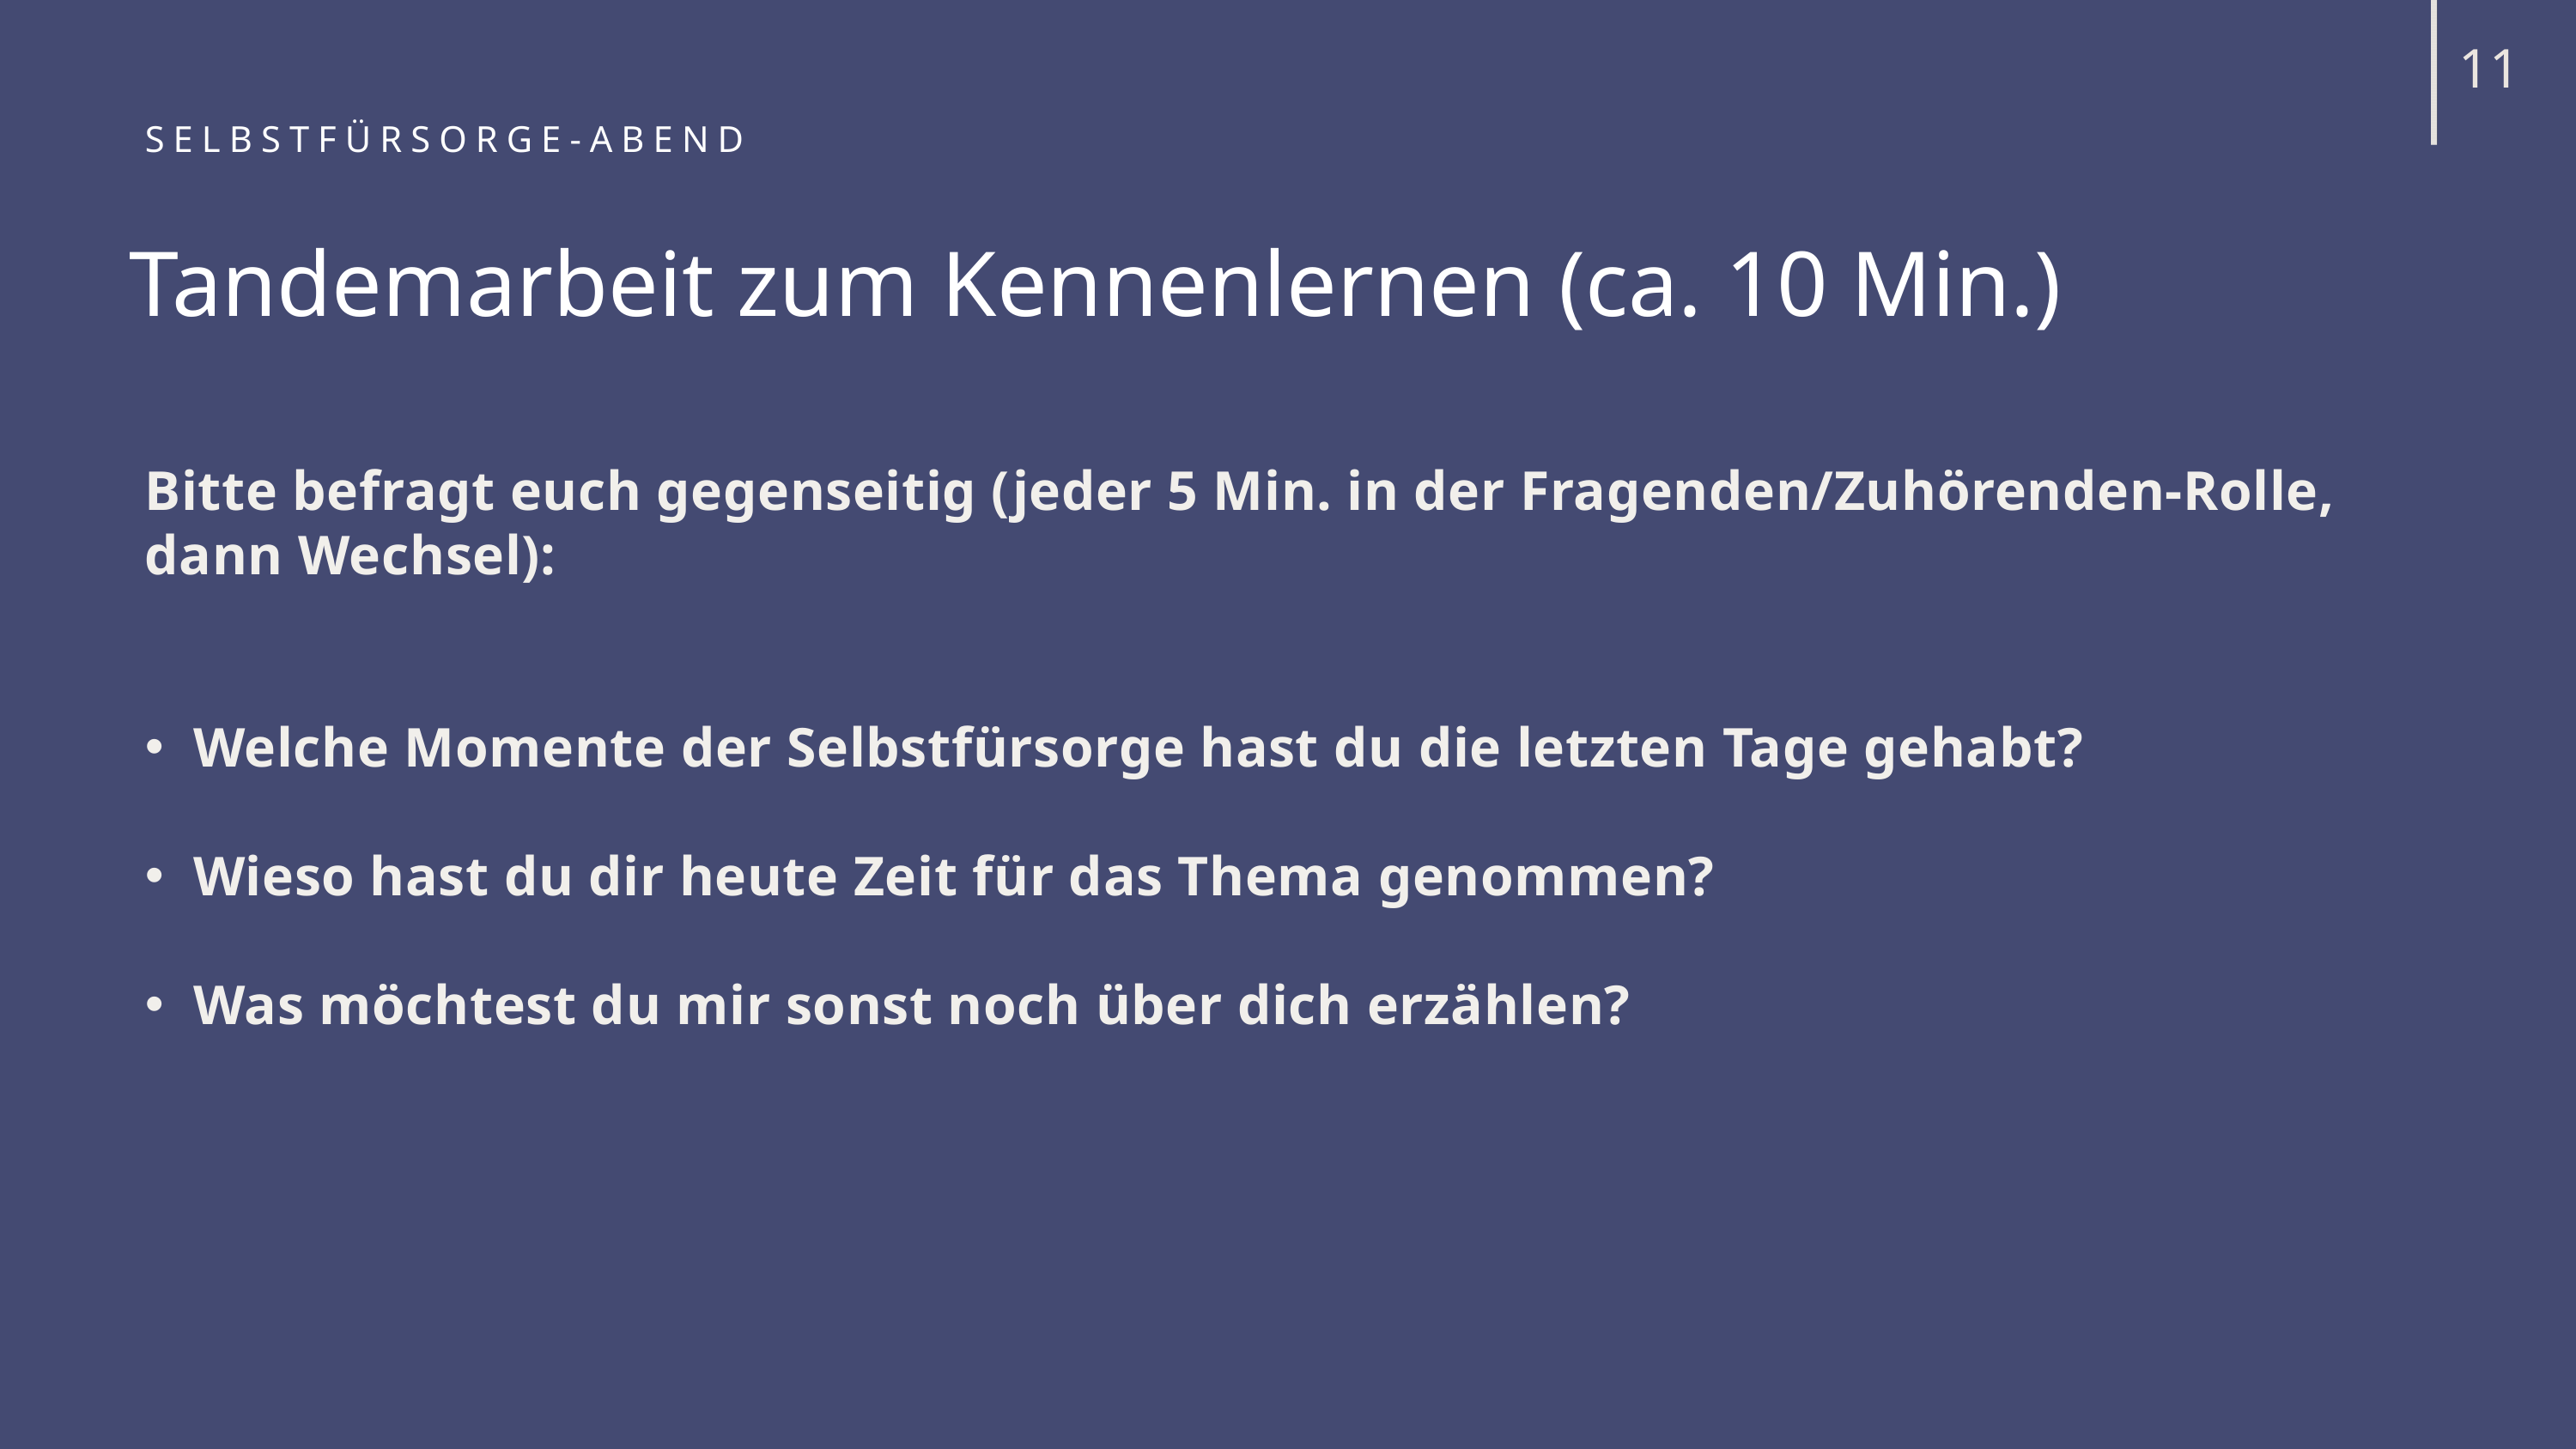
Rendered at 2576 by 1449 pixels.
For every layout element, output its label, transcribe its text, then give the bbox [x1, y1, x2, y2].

text_box Tandemarbeit zum Kennenlernen (ca. 10 Min.) [129, 106, 2501, 335]
slide_number 11 [2233, 45, 2533, 96]
picture [2431, 96, 2438, 106]
picture [2431, 0, 2438, 45]
text_box Bitte befragt euch gegenseitig (jeder 5 Min. in der Fragenden/Zuhörenden-Rolle, dann Wechsel): Welche Momente der Selbstfürsorge hast du die letzten Tage gehabt? Wieso hast du dir heute Zeit für das Thema genommen? Was möchtest du mir sonst noch über dich erzählen? [144, 456, 2434, 1186]
text_box SELBSTFÜRSORGE-ABEND [144, 102, 1557, 161]
